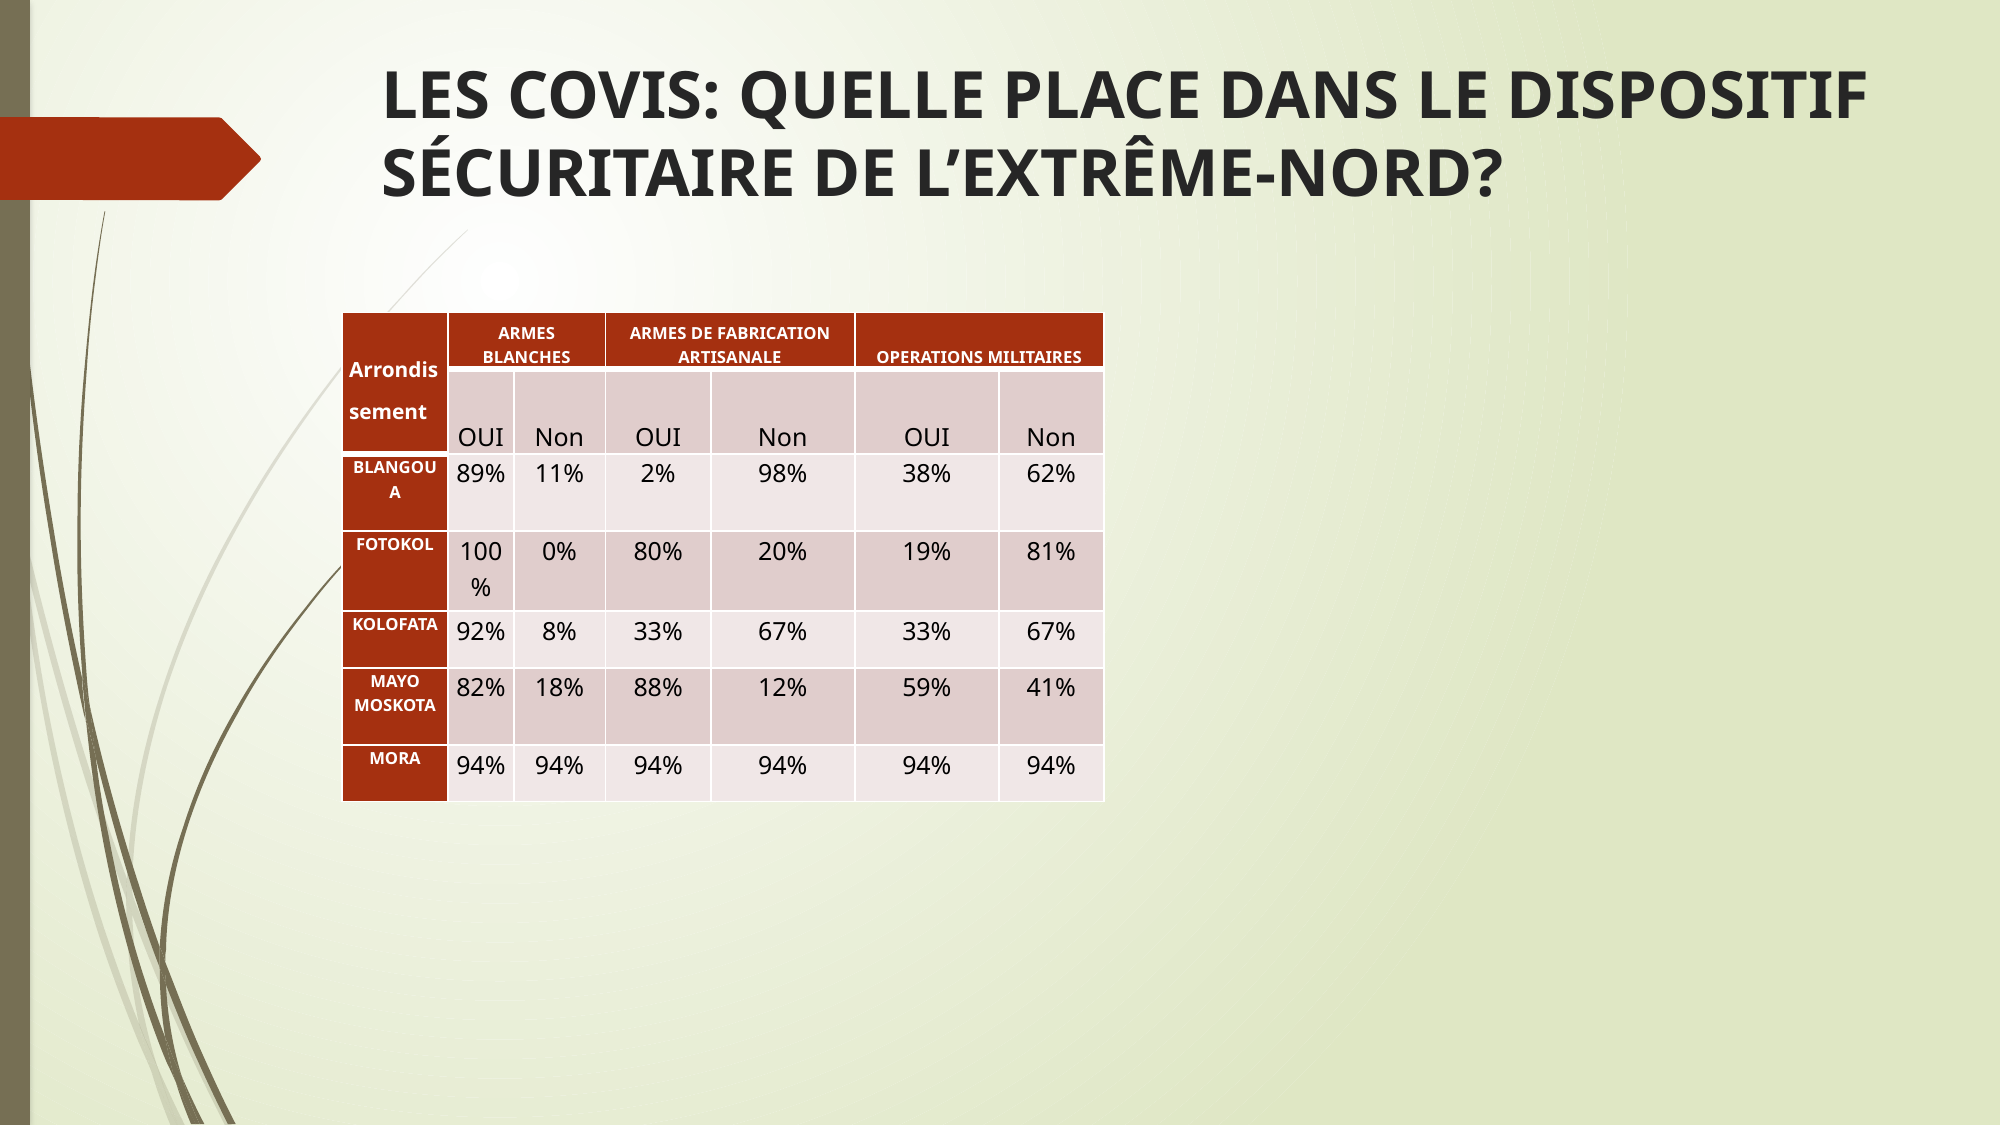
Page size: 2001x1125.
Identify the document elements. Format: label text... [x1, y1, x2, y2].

table_cell 18% [515, 669, 605, 744]
table_cell 8% [515, 612, 605, 667]
table_cell MAYO MOSKOTA [343, 669, 447, 744]
table_cell 38% [856, 455, 998, 530]
table_cell 20% [712, 532, 854, 610]
table_cell 41% [1000, 669, 1103, 744]
table_cell 59% [856, 669, 998, 744]
title LES COVIS: QUELLE PLACE DANS LE DISPOSITIF SÉCURITAIRE DE L’EXTRÊME-NORD? [366, 45, 1888, 294]
table_header OPERATIONS MILITAIRES [856, 313, 1103, 366]
table_cell 62% [1000, 455, 1103, 530]
table_cell 88% [606, 669, 710, 744]
table_cell 94% [449, 746, 513, 801]
table_cell OUI [606, 372, 710, 453]
table_header Arrondissement [343, 313, 447, 451]
table_header ARMES DE FABRICATION ARTISANALE [606, 313, 854, 366]
table_cell 12% [712, 669, 854, 744]
table_cell 94% [856, 746, 998, 801]
table_cell 67% [1000, 612, 1103, 667]
table_cell 89% [449, 455, 513, 530]
table_header ARMES BLANCHES [449, 313, 605, 366]
table_cell KOLOFATA [343, 612, 447, 667]
table_cell 94% [1000, 746, 1103, 801]
text_box [0, 0, 1802, 6]
table_cell 82% [449, 669, 513, 744]
table_cell 94% [712, 746, 854, 801]
table_cell 67% [712, 612, 854, 667]
table_cell 2% [606, 455, 710, 530]
table_cell 81% [1000, 532, 1103, 610]
table_cell MORA [343, 746, 447, 801]
table_cell Non [712, 372, 854, 453]
table_cell 98% [712, 455, 854, 530]
table_cell 0% [515, 532, 605, 610]
table_cell 92% [449, 612, 513, 667]
table_cell 94% [606, 746, 710, 801]
table_cell Non [515, 372, 605, 453]
table_cell 94% [515, 746, 605, 801]
table_cell 33% [606, 612, 710, 667]
table_cell BLANGOUA [343, 457, 447, 530]
table_cell Non [1000, 372, 1103, 453]
table_cell 33% [856, 612, 998, 667]
table_cell FOTOKOL [343, 532, 447, 610]
table_cell 100% [449, 532, 513, 610]
table_cell 80% [606, 532, 710, 610]
table_cell OUI [856, 372, 998, 453]
table_cell 11% [515, 455, 605, 530]
table_cell 19% [856, 532, 998, 610]
table_cell OUI [449, 372, 513, 453]
